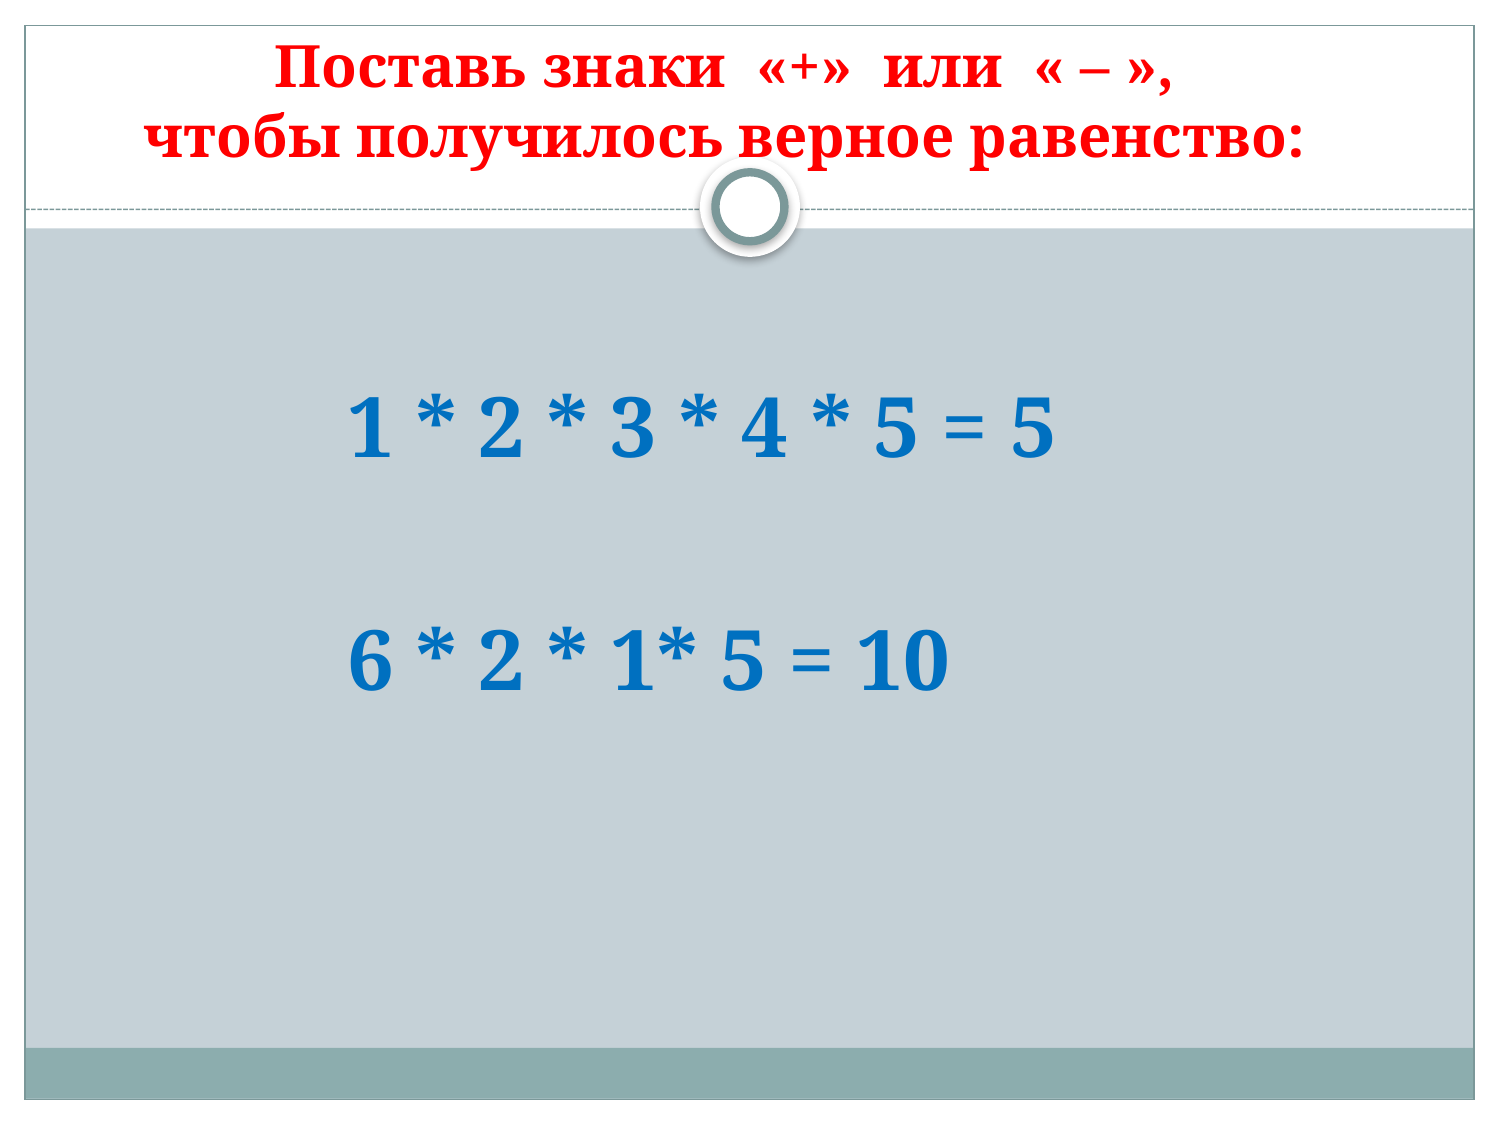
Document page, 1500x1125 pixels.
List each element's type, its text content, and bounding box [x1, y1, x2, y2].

title Поставь знаки «+» или « – », чтобы получилось верное равенство: [0, 37, 1450, 247]
list 1 * 2 * 3 * 4 * 5 = 5 6 * 2 * 1* 5 = 10 [49, 250, 1445, 1001]
